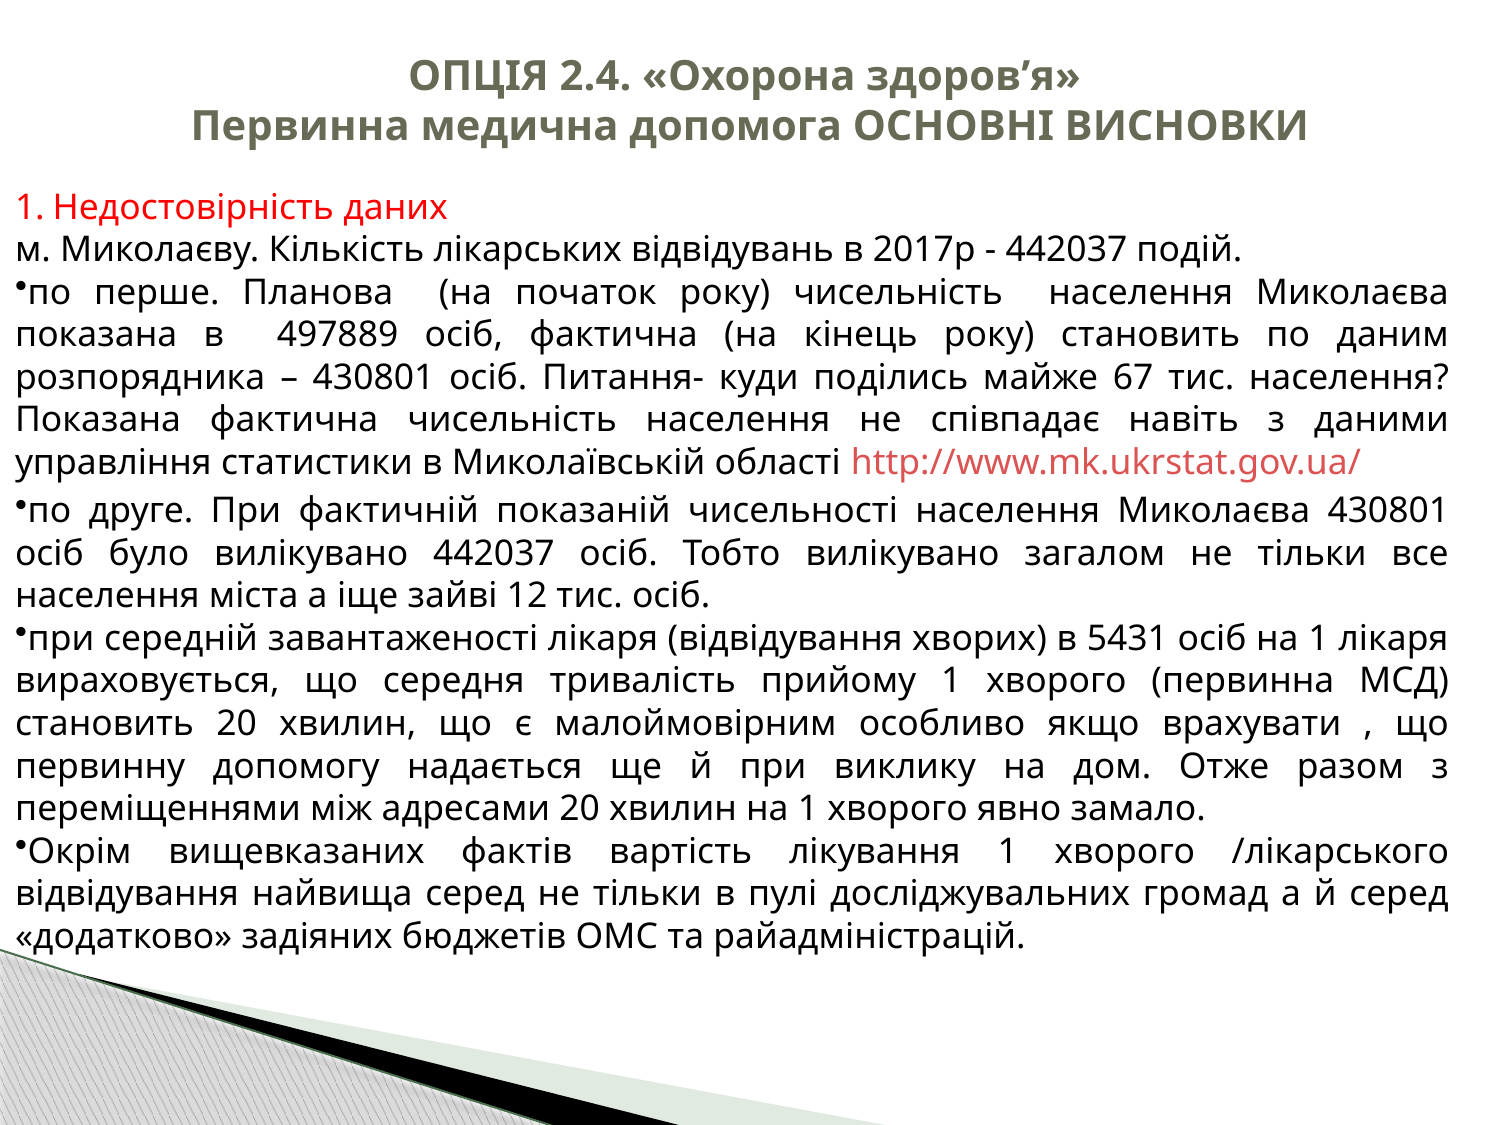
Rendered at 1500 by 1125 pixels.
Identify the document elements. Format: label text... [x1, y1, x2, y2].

title ОПЦІЯ 2.4. «Охорона здоров’я» Первинна медична допомога ОСНОВНІ ВИСНОВКИ [75, 45, 1425, 153]
text_box Недостовірність даних м. Миколаєву. Кількість лікарських відвідувань в 2017р - 442037 подій. по перше. Планова (на початок року) чисельність населення Миколаєва показана в 497889 осіб, фактична (на кінець року) становить по даним розпорядника – 430801 осіб. Питання- куди поділись майже 67 тис. населення? Показана фактична чисельність населення не співпадає навіть з даними управління статистики в Миколаївській області http://www.mk.ukrstat.gov.ua/ по друге. При фактичній показаній чисельності населення Миколаєва 430801 осіб було вилікувано 442037 осіб. Тобто вилікувано загалом не тільки все населення міста а іще зайві 12 тис. осіб. при середній завантаженості лікаря (відвідування хворих) в 5431 осіб на 1 лікаря вираховується, що середня тривалість прийому 1 хворого (первинна МСД) становить 20 хвилин, що є малоймовірним особливо якщо врахувати , що первинну допомогу надається ще й при виклику на дом. Отже разом з переміщеннями між адресами 20 хвилин на 1 хворого явно замало. Окрім вищевказаних фактів вартість лікування 1 хворого /лікарського відвідування найвища серед не тільки в пулі досліджувальних громад а й серед «додатково» задіяних бюджетів ОМС та райадміністрацій. [0, 176, 1465, 963]
